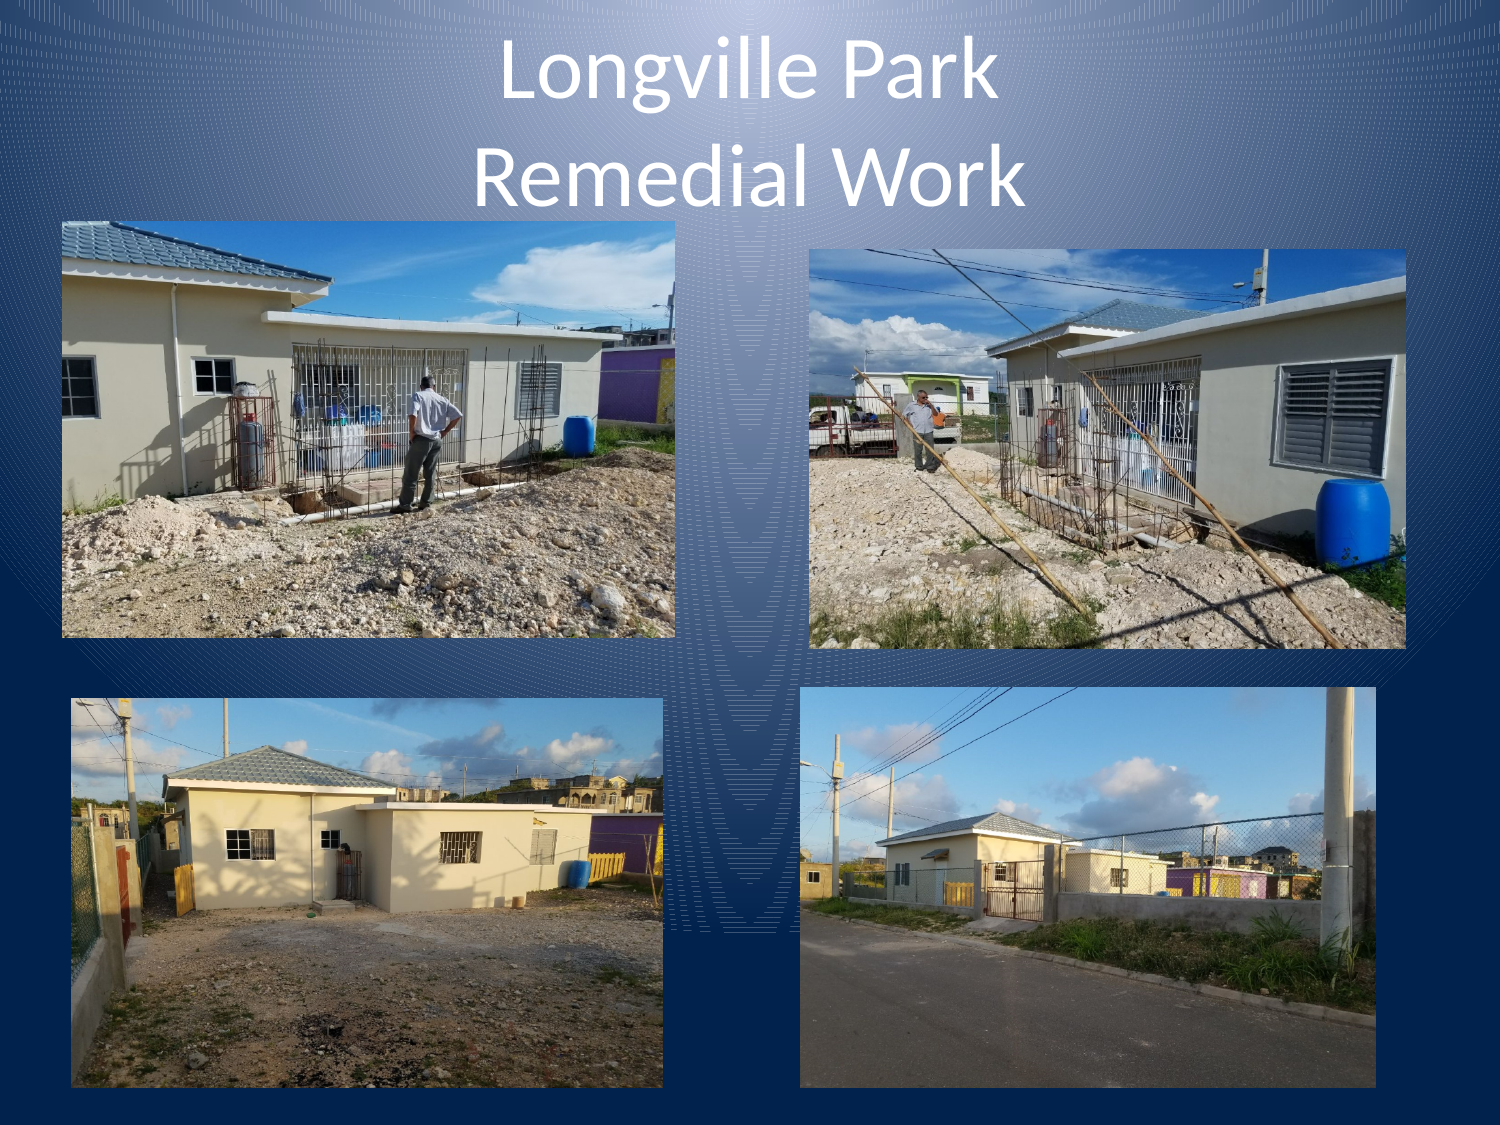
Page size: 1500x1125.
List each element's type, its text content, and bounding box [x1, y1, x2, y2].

picture [808, 249, 1406, 650]
picture [799, 687, 1377, 1088]
picture [71, 698, 663, 1088]
title Longville Park Remedial Work [75, 0, 1425, 233]
picture [62, 221, 676, 638]
